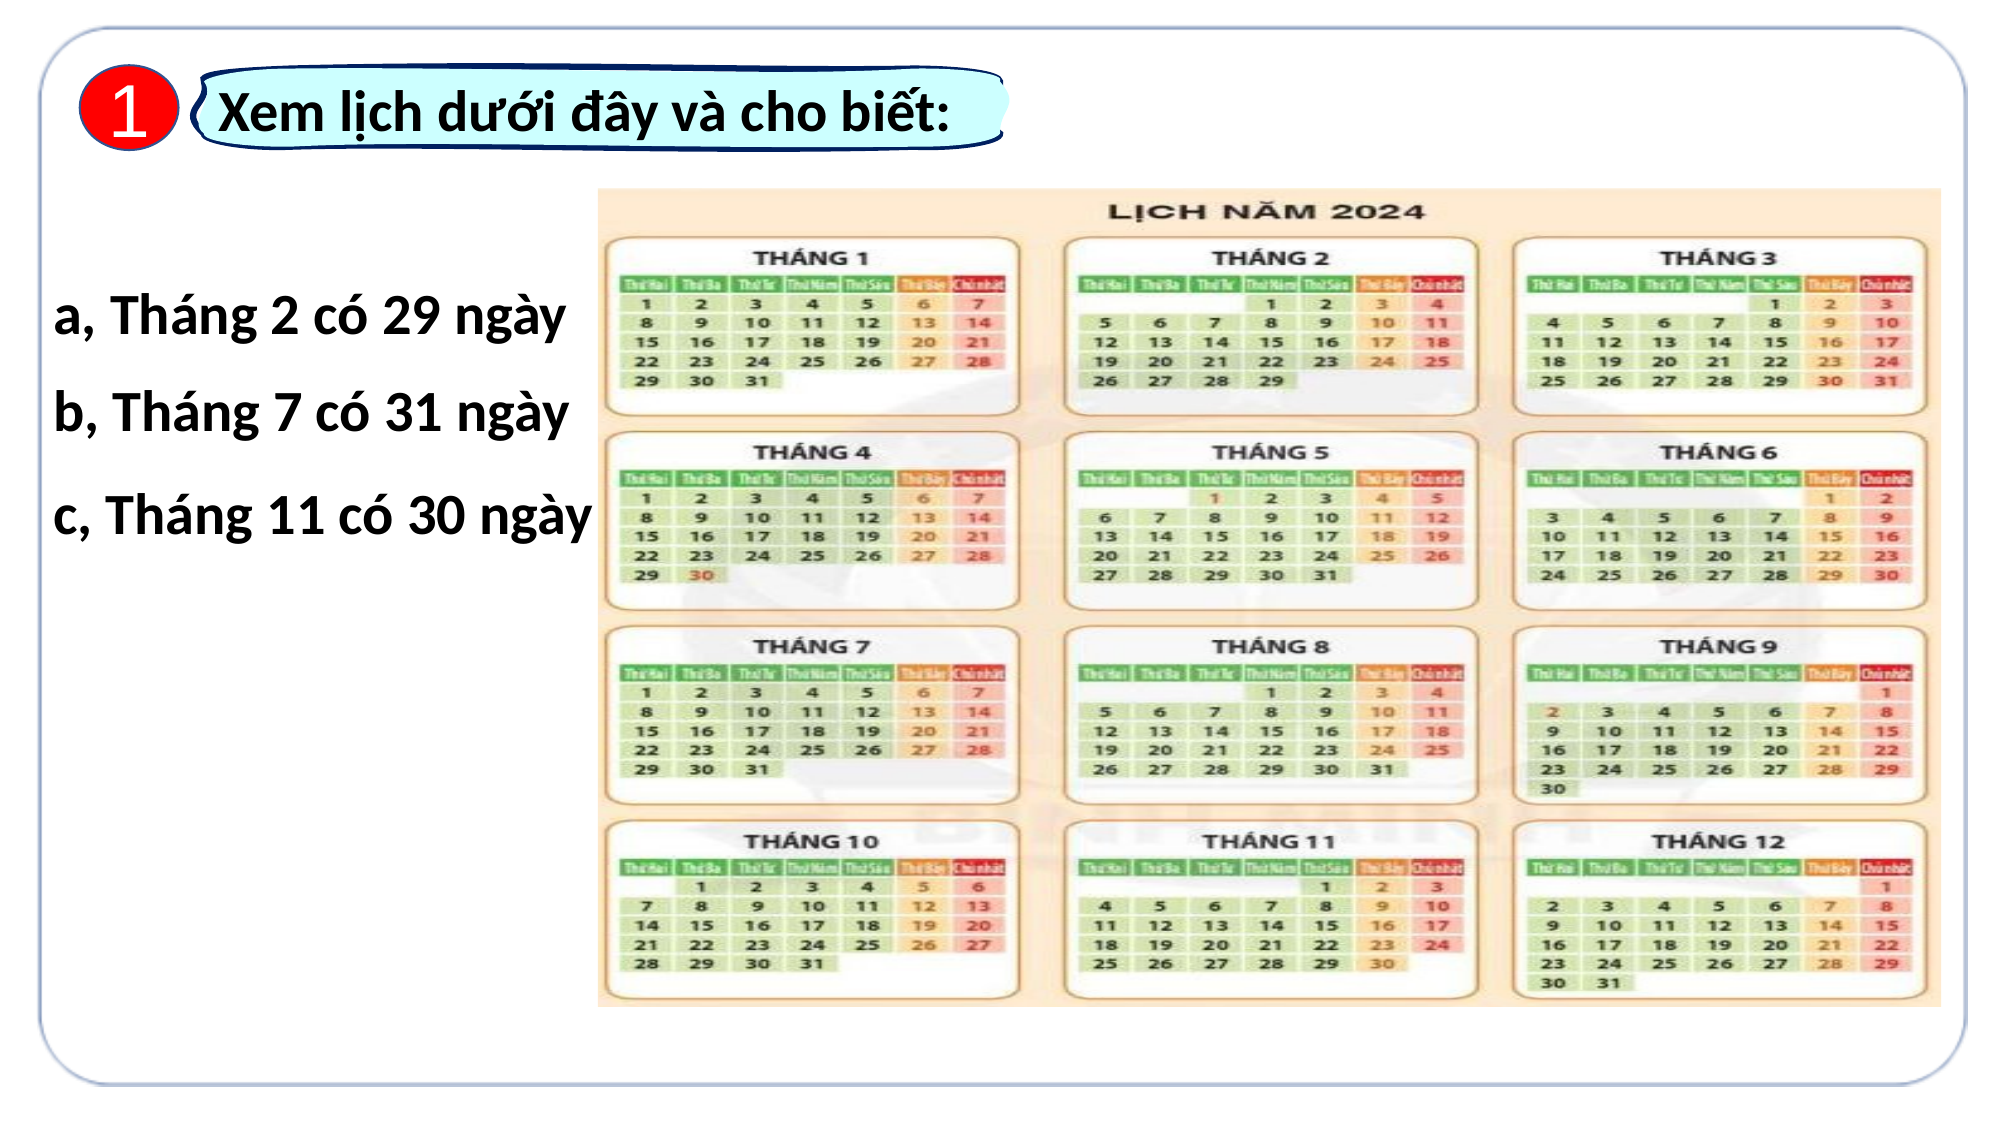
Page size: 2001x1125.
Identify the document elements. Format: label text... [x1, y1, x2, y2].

text_box b, Tháng 7 có 31 ngày [38, 366, 597, 451]
text_box 1 [79, 65, 179, 150]
picture [597, 188, 1942, 1007]
text_box c, Tháng 11 có 30 ngày [38, 468, 597, 554]
text_box a, Tháng 2 có 29 ngày [38, 268, 597, 354]
text_box [45, 33, 1960, 1079]
text_box Xem lịch dưới đây và cho biết: [193, 66, 1010, 149]
